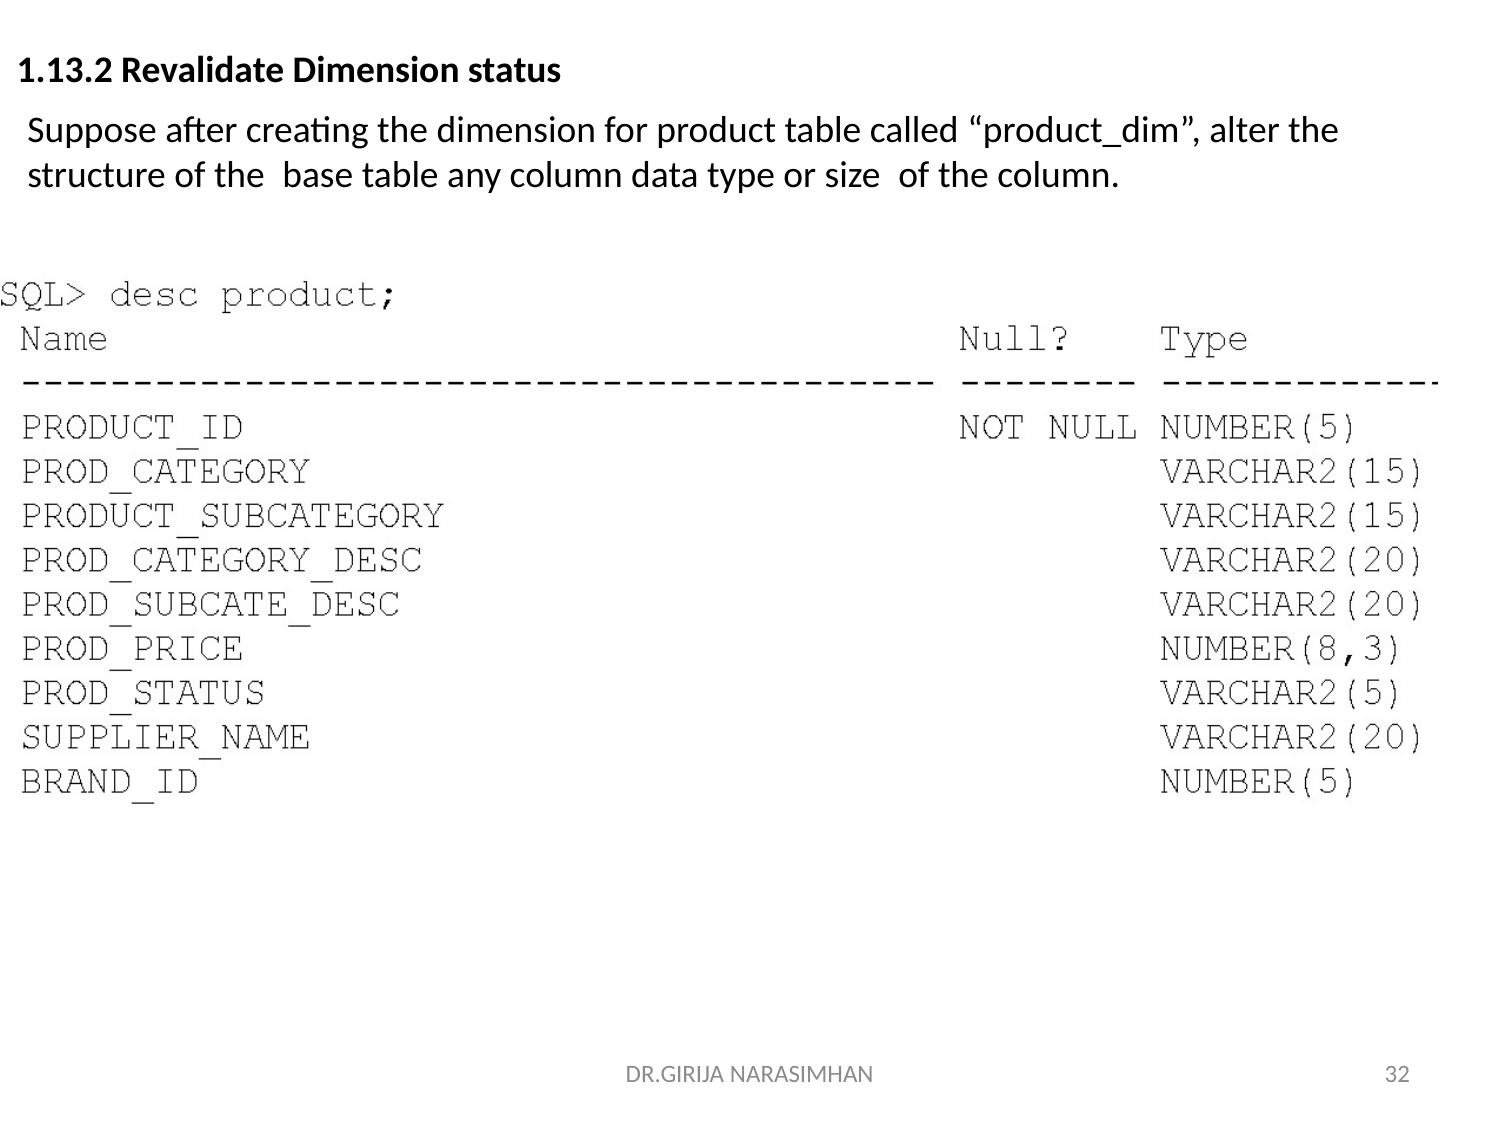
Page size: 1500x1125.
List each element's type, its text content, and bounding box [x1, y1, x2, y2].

text_box Suppose after creating the dimension for product table called “product_dim”, alter the structure of the base table any column data type or size of the column. [12, 98, 1425, 203]
slide_number 32 [1074, 1042, 1425, 1103]
picture [0, 264, 1438, 826]
footer DR.GIRIJA NARASIMHAN [512, 1042, 988, 1103]
text_box 1.13.2 Revalidate Dimension status [1, 37, 577, 98]
